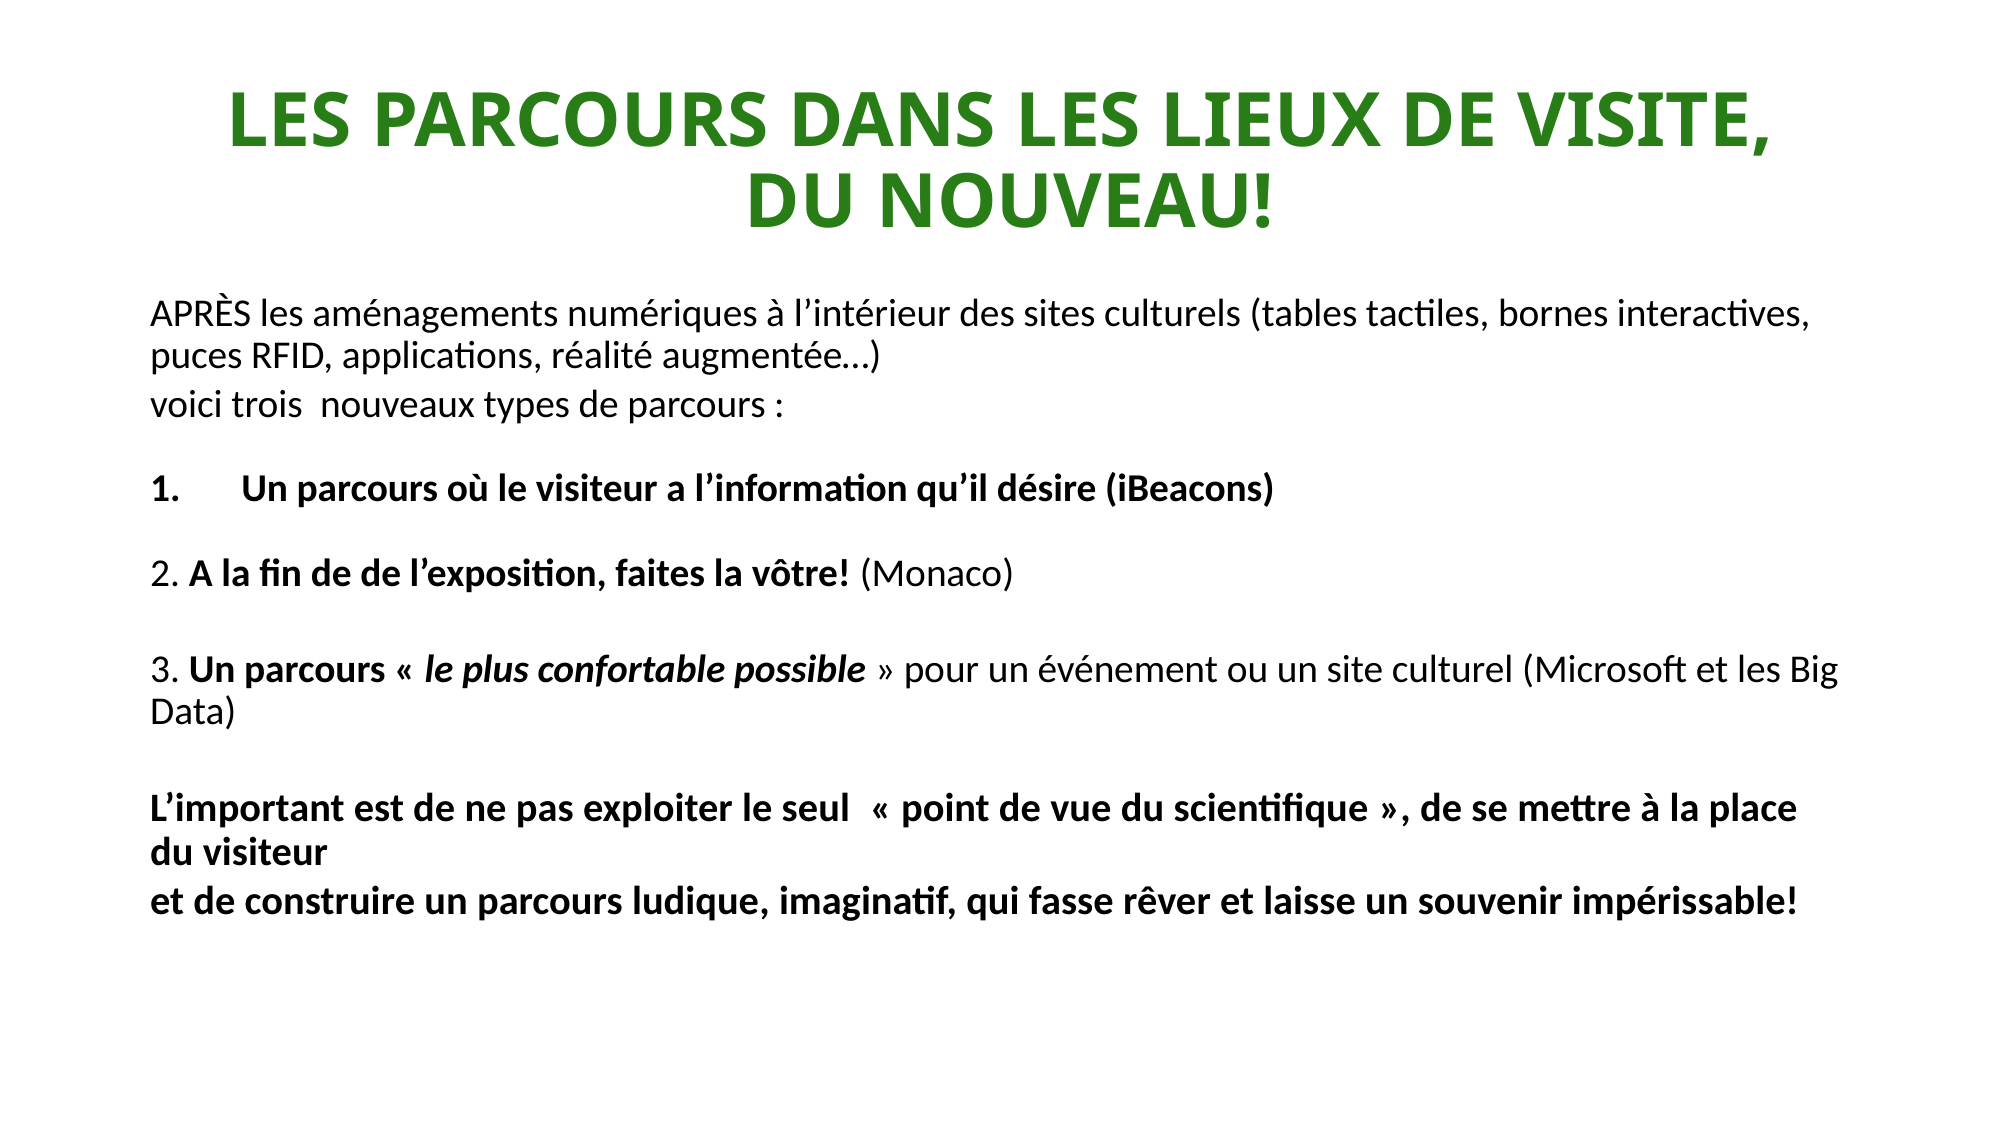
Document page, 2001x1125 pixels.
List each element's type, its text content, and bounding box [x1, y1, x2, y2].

title LES PARCOURS DANS LES LIEUX DE VISITE, DU NOUVEAU! [137, 115, 1863, 210]
list APRÈS les aménagements numériques à l’intérieur des sites culturels (tables tactiles, bornes interactives, puces RFID, applications, réalité augmentée…) voici trois nouveaux types de parcours : Un parcours où le visiteur a l’information qu’il désire (iBeacons) 2. A la fin de de l’exposition, faites la vôtre! (Monaco) 3. Un parcours « le plus confortable possible » pour un événement ou un site culturel (Microsoft et les Big Data) L’important est de ne pas exploiter le seul « point de vue du scientifique », de se mettre à la place du visiteur et de construire un parcours ludique, imaginatif, qui fasse rêver et laisse un souvenir impérissable! [135, 285, 1861, 1075]
